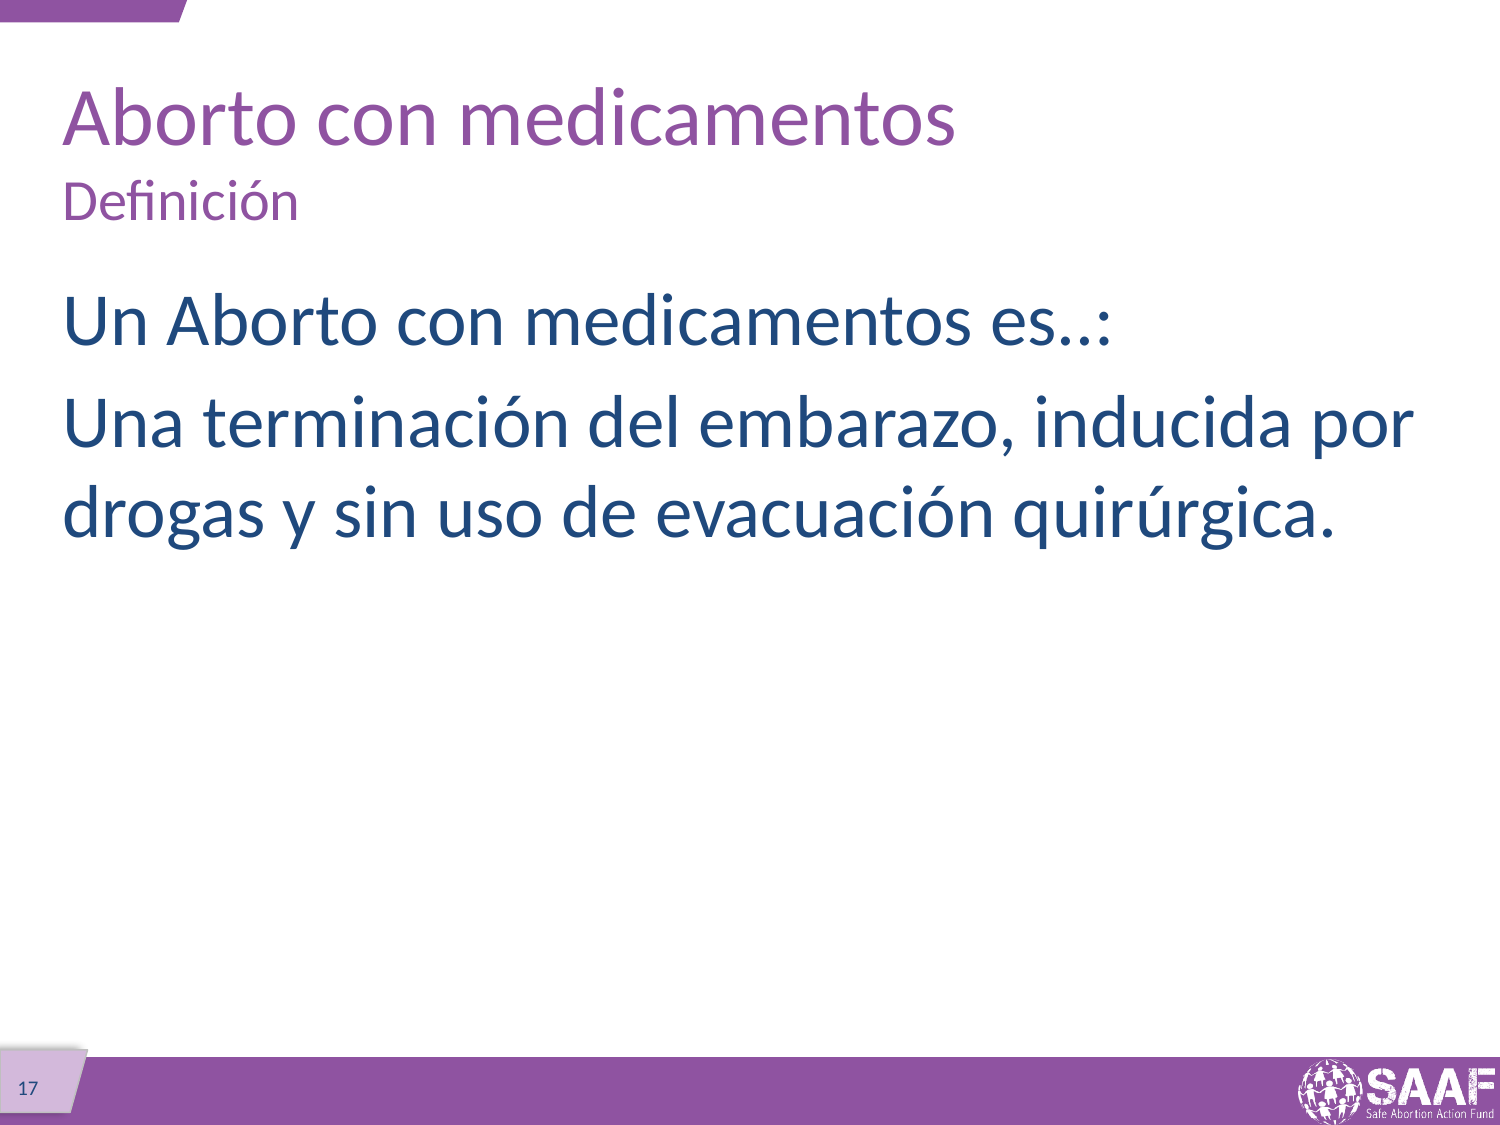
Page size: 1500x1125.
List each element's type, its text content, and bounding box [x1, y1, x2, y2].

list Un Aborto con medicamentos es..: Una terminación del embarazo, inducida por drogas y sin uso de evacuación quirúrgica. [62, 262, 1436, 1036]
picture [1298, 1059, 1495, 1125]
title Aborto con medicamentos Definición [62, 54, 1223, 262]
